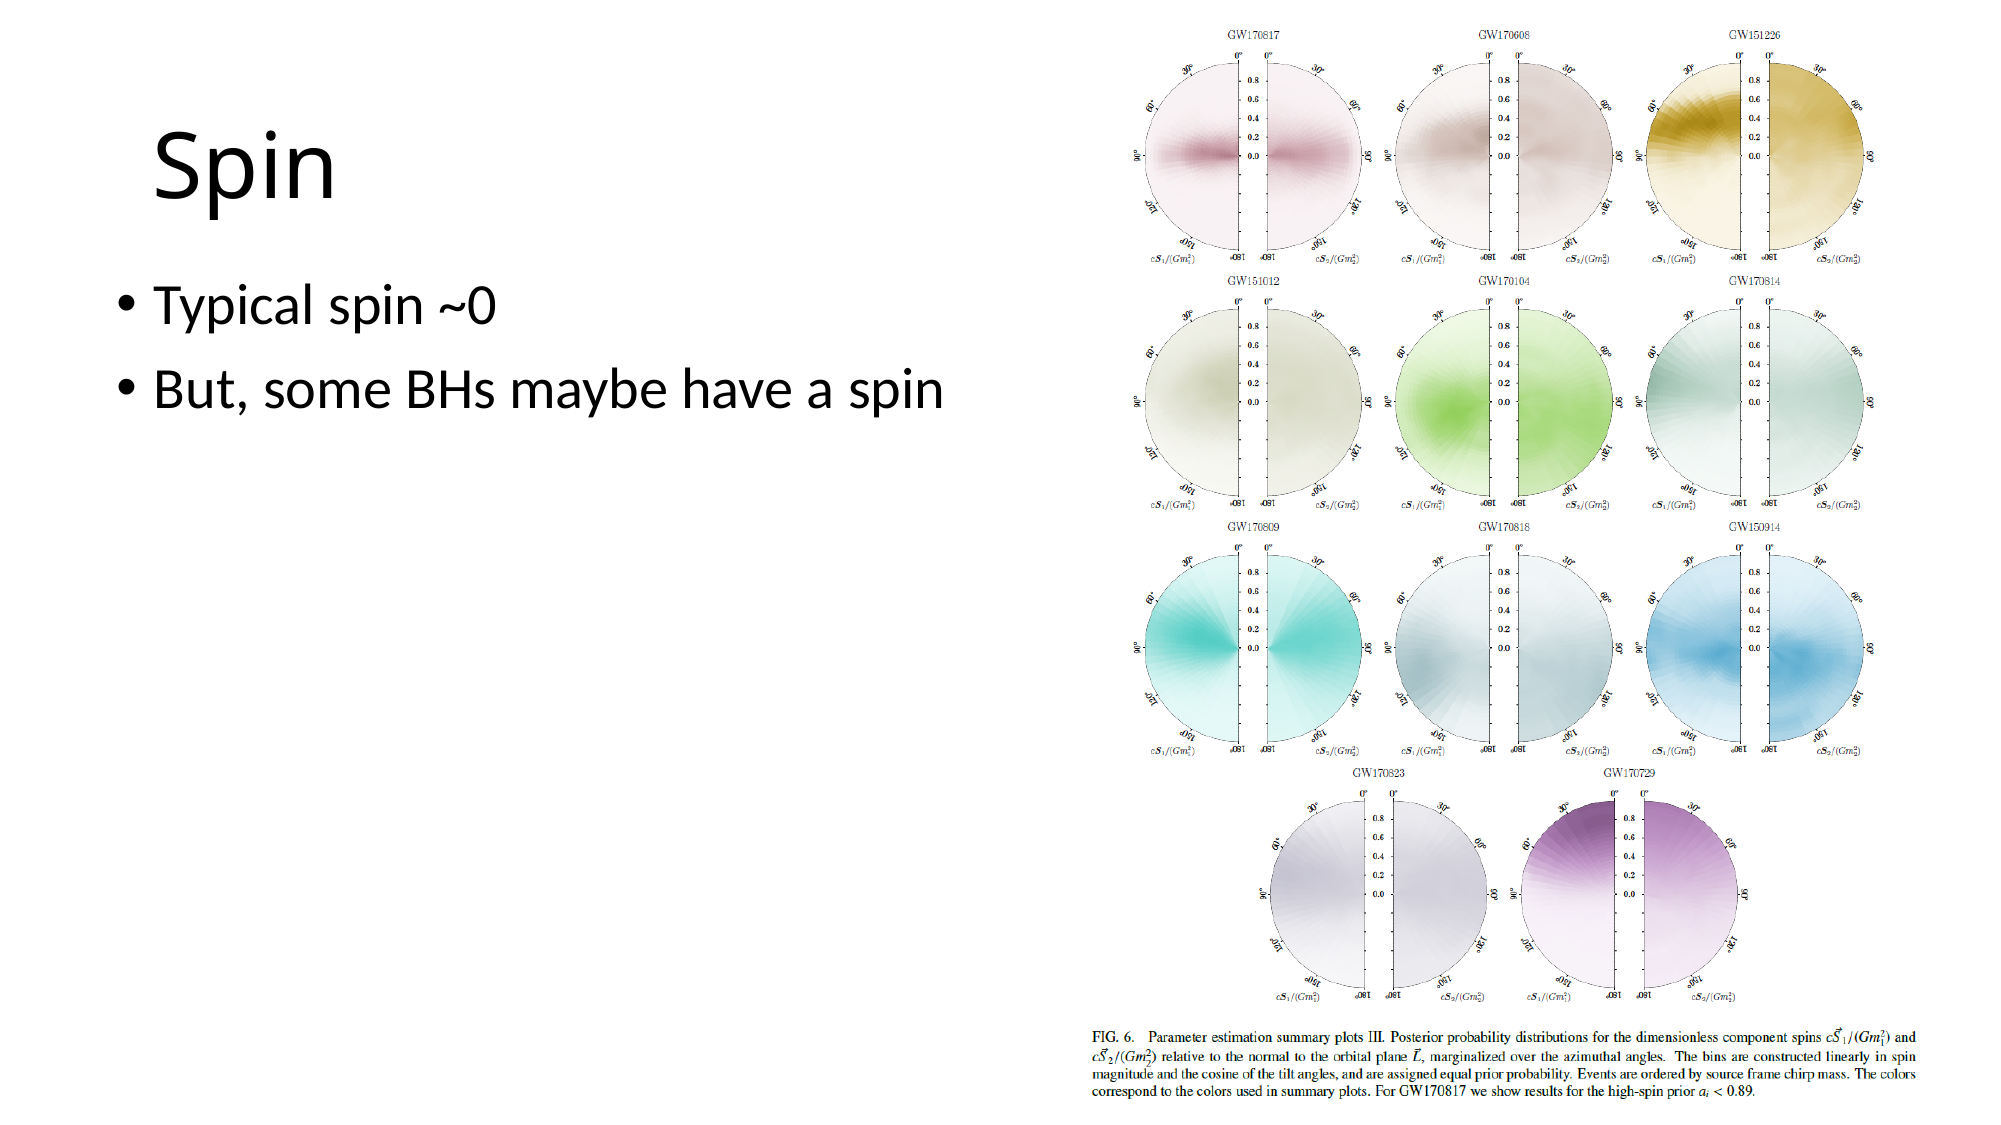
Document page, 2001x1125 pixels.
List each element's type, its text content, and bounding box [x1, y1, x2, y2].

picture [1079, 0, 1923, 1125]
list Typical spin ~0 But, some BHs maybe have a spin [101, 266, 989, 981]
title Spin [137, 59, 1079, 278]
